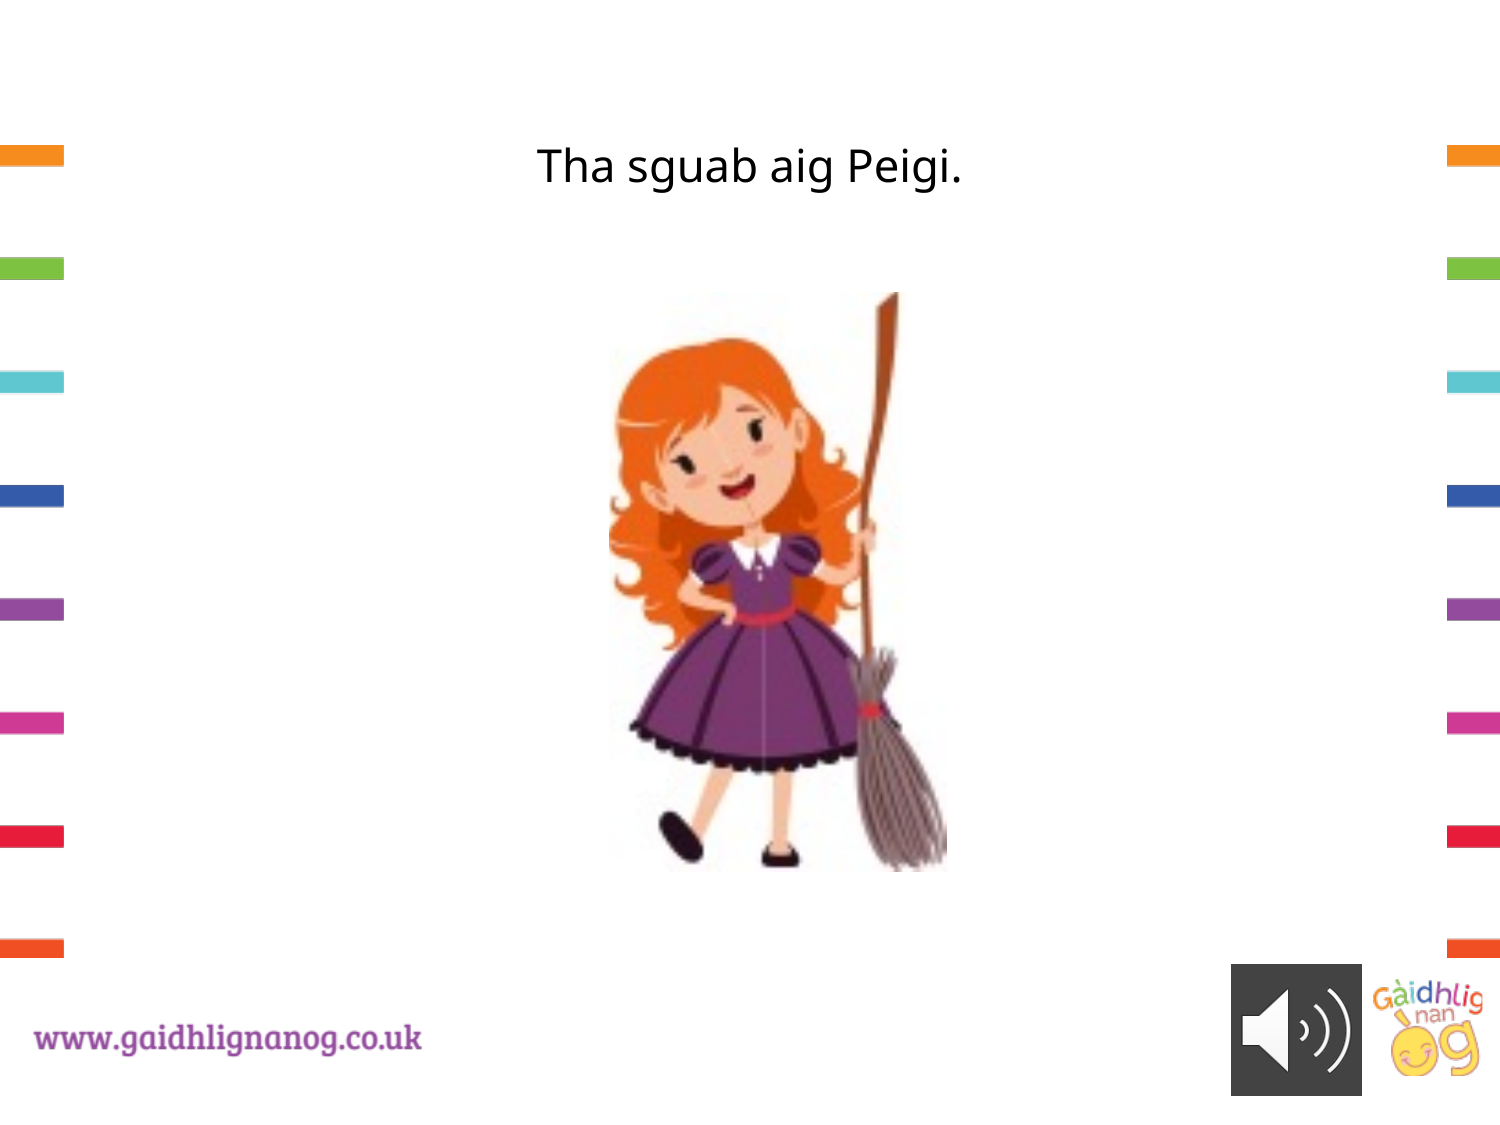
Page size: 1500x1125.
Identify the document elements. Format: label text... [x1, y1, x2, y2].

picture [609, 292, 947, 872]
title Tha sguab aig Peigi. [0, 75, 1500, 200]
picture [1229, 963, 1364, 1097]
